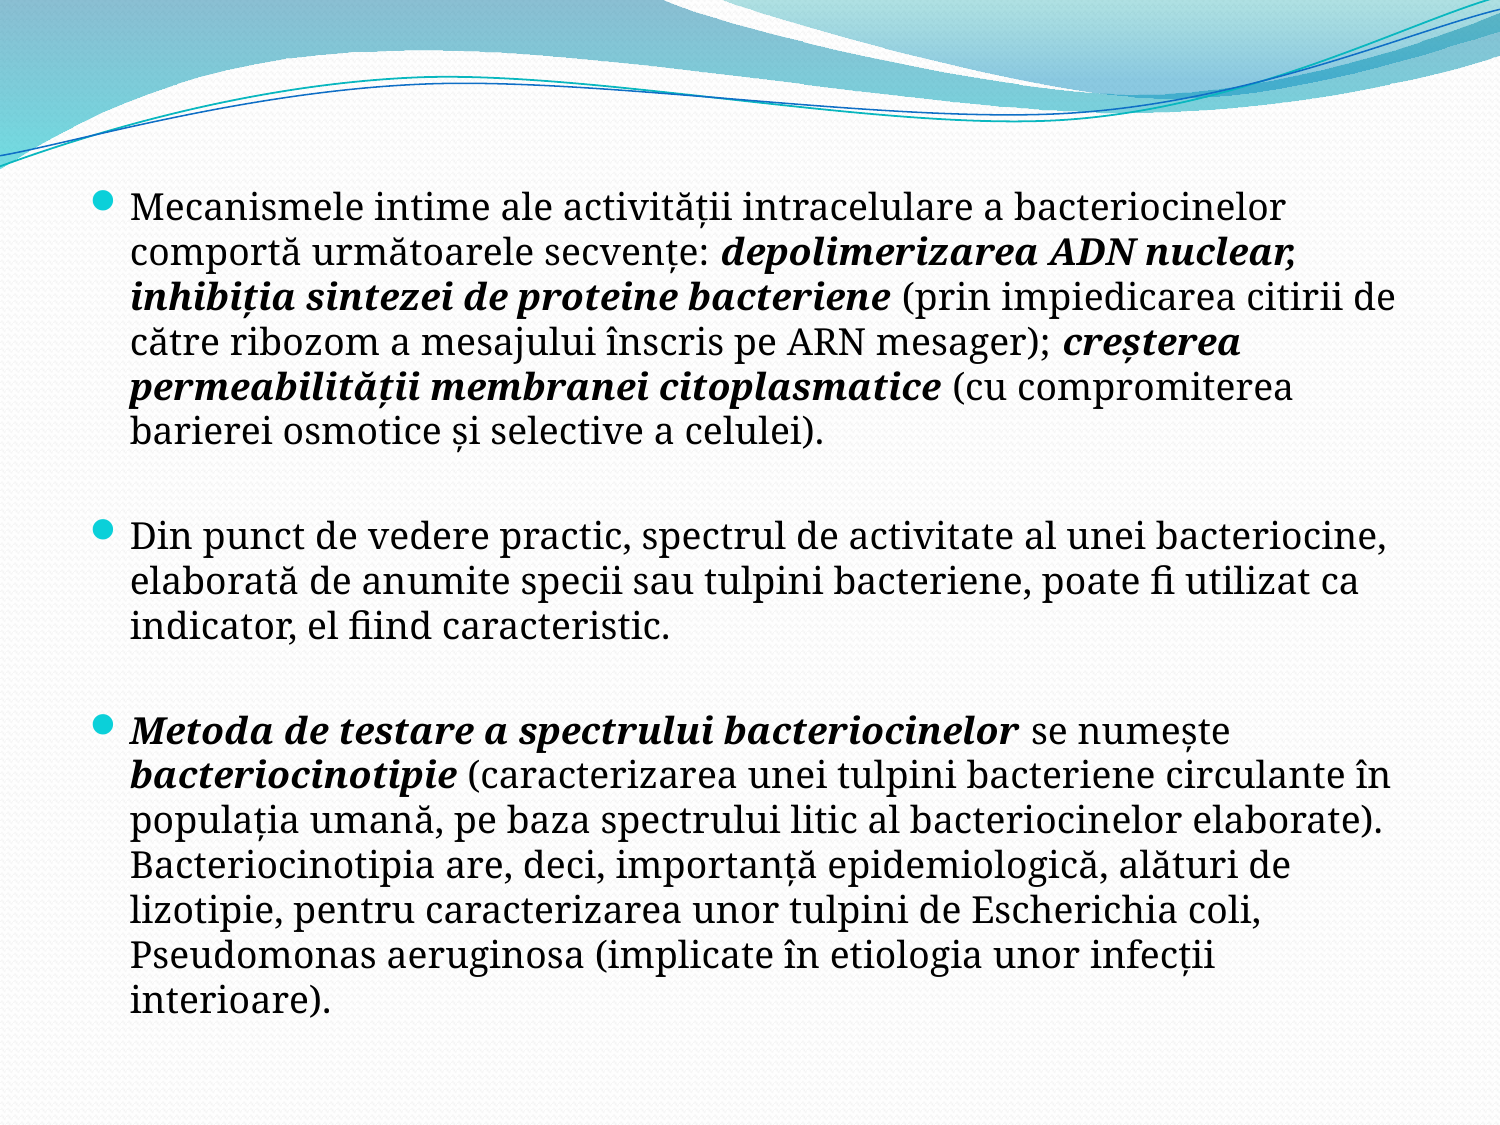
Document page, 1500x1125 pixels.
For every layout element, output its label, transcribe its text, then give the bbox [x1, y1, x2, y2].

list Mecanismele intime ale activităţii intracelulare a bacteriocinelor comportă următoarele secvenţe: depolimerizarea ADN nuclear, inhibiţia sintezei de proteine bacteriene (prin impiedicarea citirii de către ribozom a mesajului înscris pe ARN mesager); creşterea permeabilităţii membranei citoplasmatice (cu compromiterea barierei osmotice şi selective a celulei). Din punct de vedere practic, spectrul de activitate al unei bacteriocine, elaborată de anumite specii sau tulpini bacteriene, poate fi utilizat ca indicator, el fiind caracteristic. Metoda de testare a spectrului bacteriocinelor se numeşte bacteriocinotipie (caracterizarea unei tulpini bacteriene circulante în populaţia umană, pe baza spectrului litic al bacteriocinelor elaborate). Bacteriocinotipia are, deci, importanţă epidemiologică, alături de lizotipie, pentru caracterizarea unor tulpini de Escherichia coli, Pseudomonas aeruginosa (implicate în etiologia unor infecţii interioare). [75, 175, 1425, 1038]
